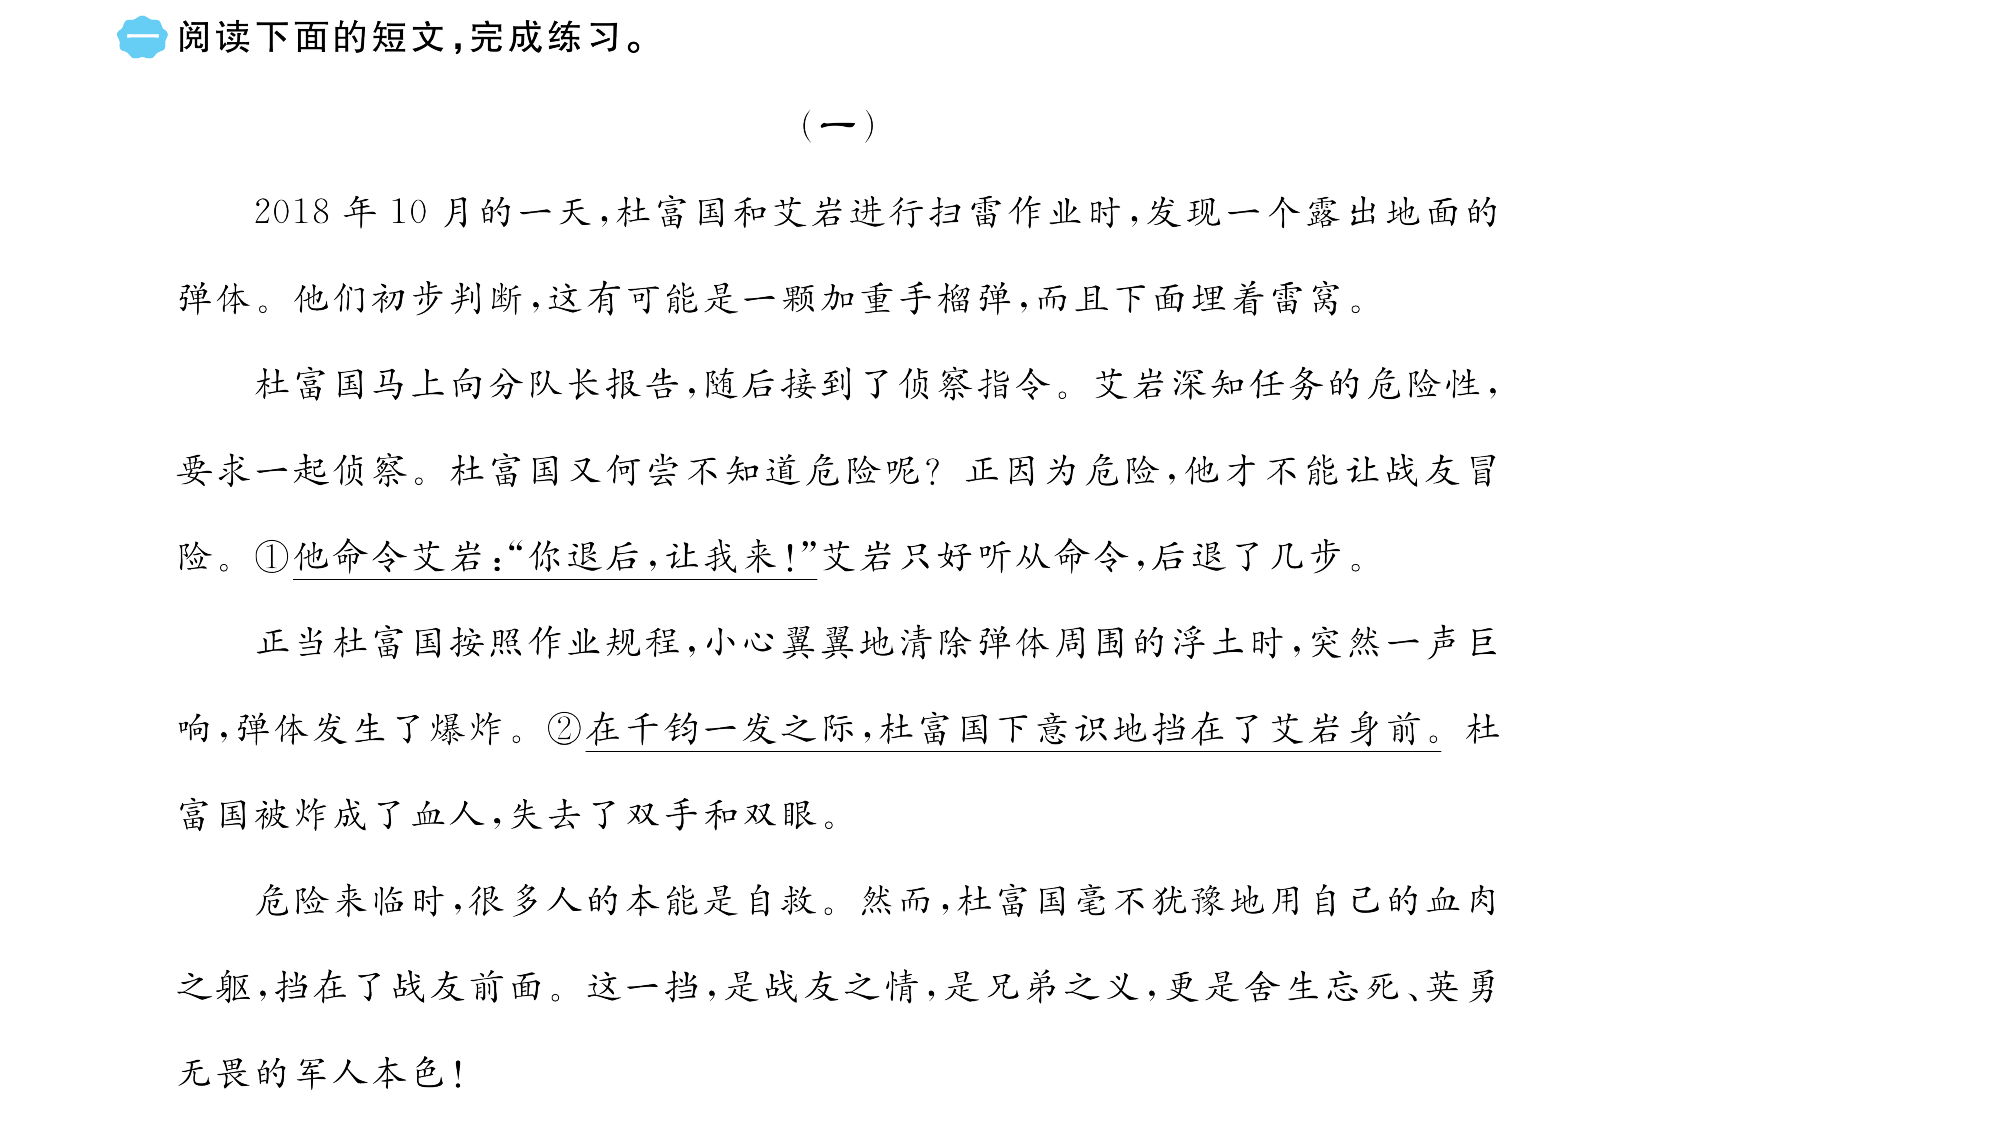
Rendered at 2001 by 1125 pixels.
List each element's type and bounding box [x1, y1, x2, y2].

picture [114, 7, 1545, 1111]
